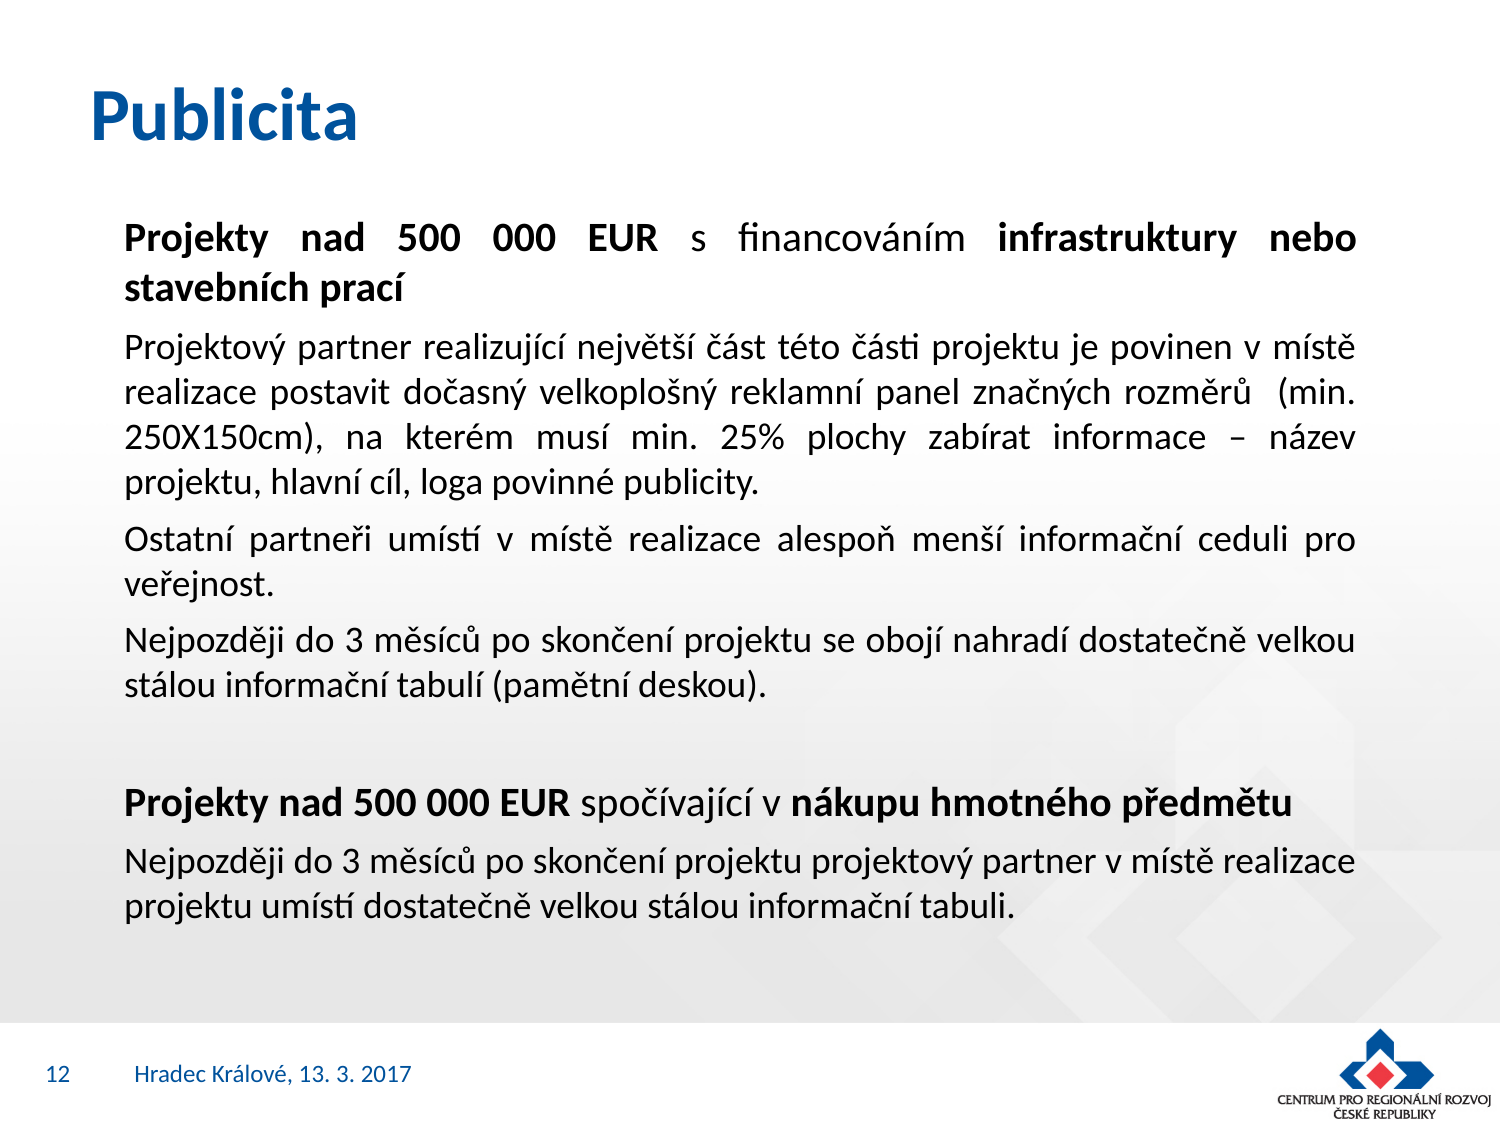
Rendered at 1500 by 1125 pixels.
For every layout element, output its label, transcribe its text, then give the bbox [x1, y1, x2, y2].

list Projekty nad 500 000 EUR s financováním infrastruktury nebo stavebních prací Projektový partner realizující největší část této části projektu je povinen v místě realizace postavit dočasný velkoplošný reklamní panel značných rozměrů (min. 250X150cm), na kterém musí min. 25% plochy zabírat informace – název projektu, hlavní cíl, loga povinné publicity. Ostatní partneři umístí v místě realizace alespoň menší informační ceduli pro veřejnost. Nejpozději do 3 měsíců po skončení projektu se obojí nahradí dostatečně velkou stálou informační tabulí (pamětní deskou). Projekty nad 500 000 EUR spočívající v nákupu hmotného předmětu Nejpozději do 3 měsíců po skončení projektu projektový partner v místě realizace projektu umístí dostatečně velkou stálou informační tabuli. [109, 202, 1373, 994]
slide_number 12 [30, 1042, 113, 1103]
picture [0, 0, 1500, 1125]
title Publicita [75, 42, 1425, 178]
footer Hradec Králové, 13. 3. 2017 [119, 1042, 988, 1103]
